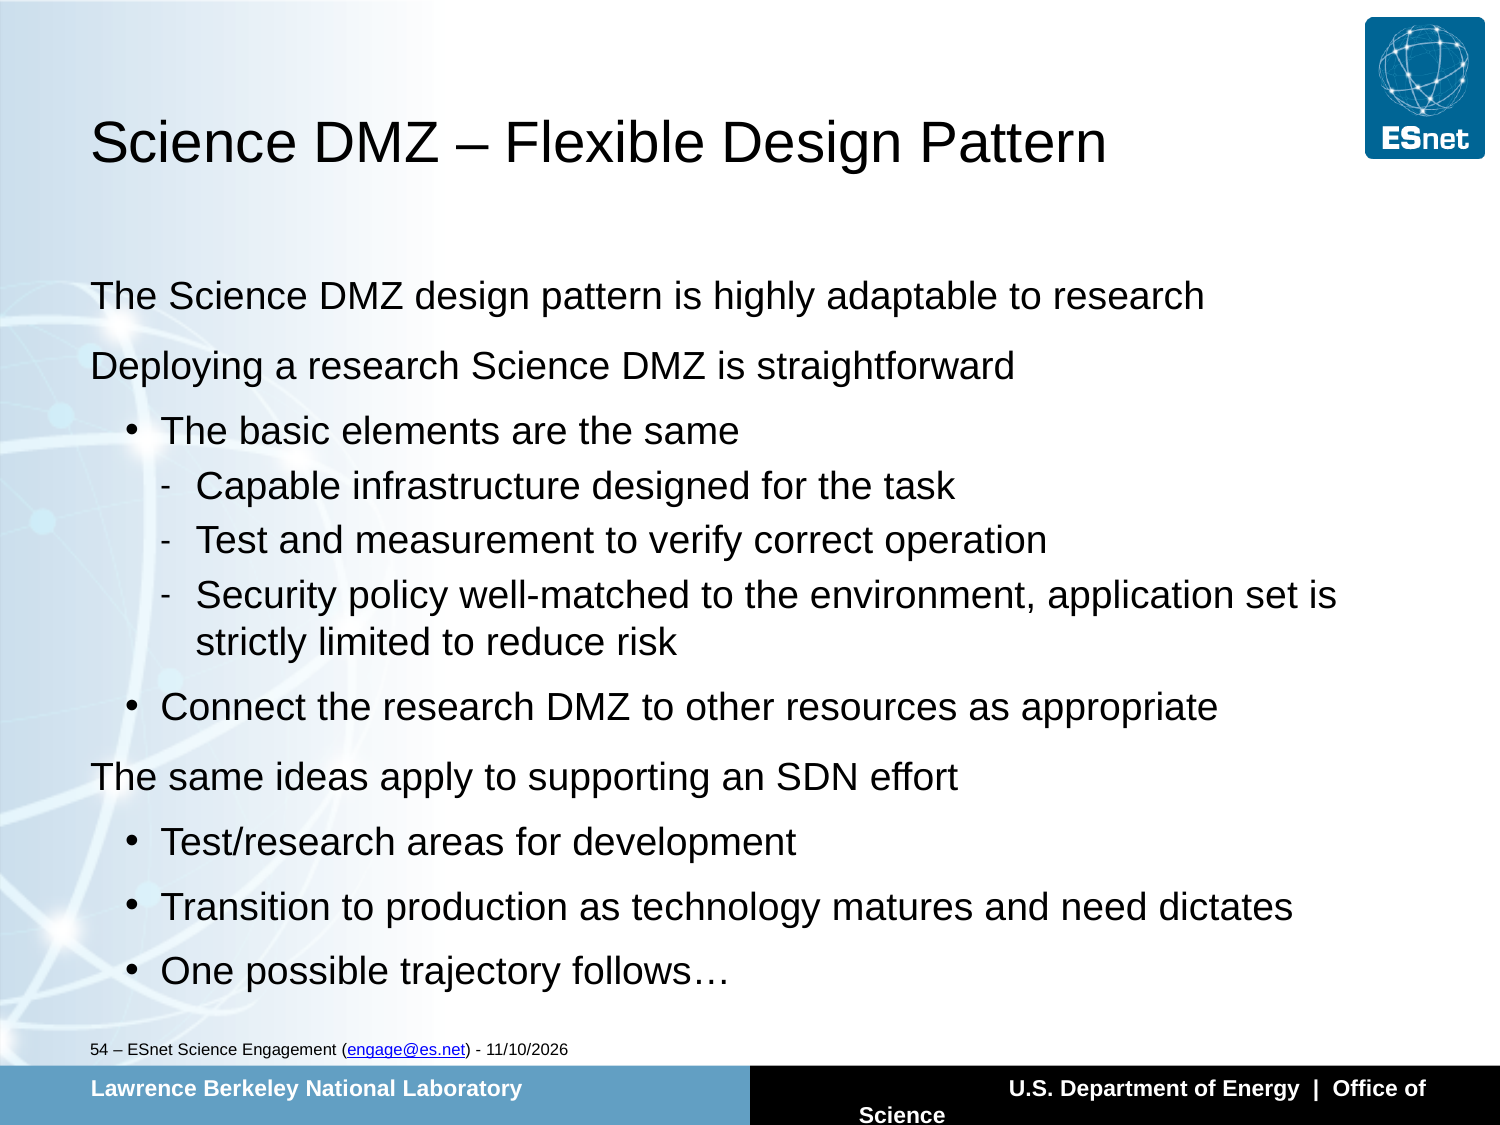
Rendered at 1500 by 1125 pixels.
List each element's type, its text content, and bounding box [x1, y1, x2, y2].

picture [1383, 127, 1399, 148]
list The Science DMZ design pattern is highly adaptable to research Deploying a research Science DMZ is straightforward The basic elements are the same Capable infrastructure designed for the task Test and measurement to verify correct operation Security policy well-matched to the environment, application set is strictly limited to reduce risk Connect the research DMZ to other resources as appropriate The same ideas apply to supporting an SDN effort Test/research areas for development Transition to production as technology matures and need dictates One possible trajectory follows… [74, 262, 1426, 1006]
picture [1389, 88, 1400, 94]
picture [1412, 84, 1421, 91]
picture [1454, 41, 1460, 48]
picture [1434, 26, 1440, 33]
title Science DMZ – Flexible Design Pattern [74, 44, 1240, 233]
picture [1437, 39, 1443, 58]
picture [1406, 72, 1413, 84]
picture [1457, 130, 1468, 148]
picture [1402, 45, 1410, 62]
picture [1460, 59, 1468, 67]
picture [1424, 134, 1437, 148]
picture [1441, 134, 1454, 148]
picture [1402, 127, 1420, 149]
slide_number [75, 1034, 607, 1064]
picture [1407, 28, 1413, 36]
picture [1434, 76, 1441, 84]
picture [0, 0, 461, 1065]
picture [1419, 107, 1428, 116]
